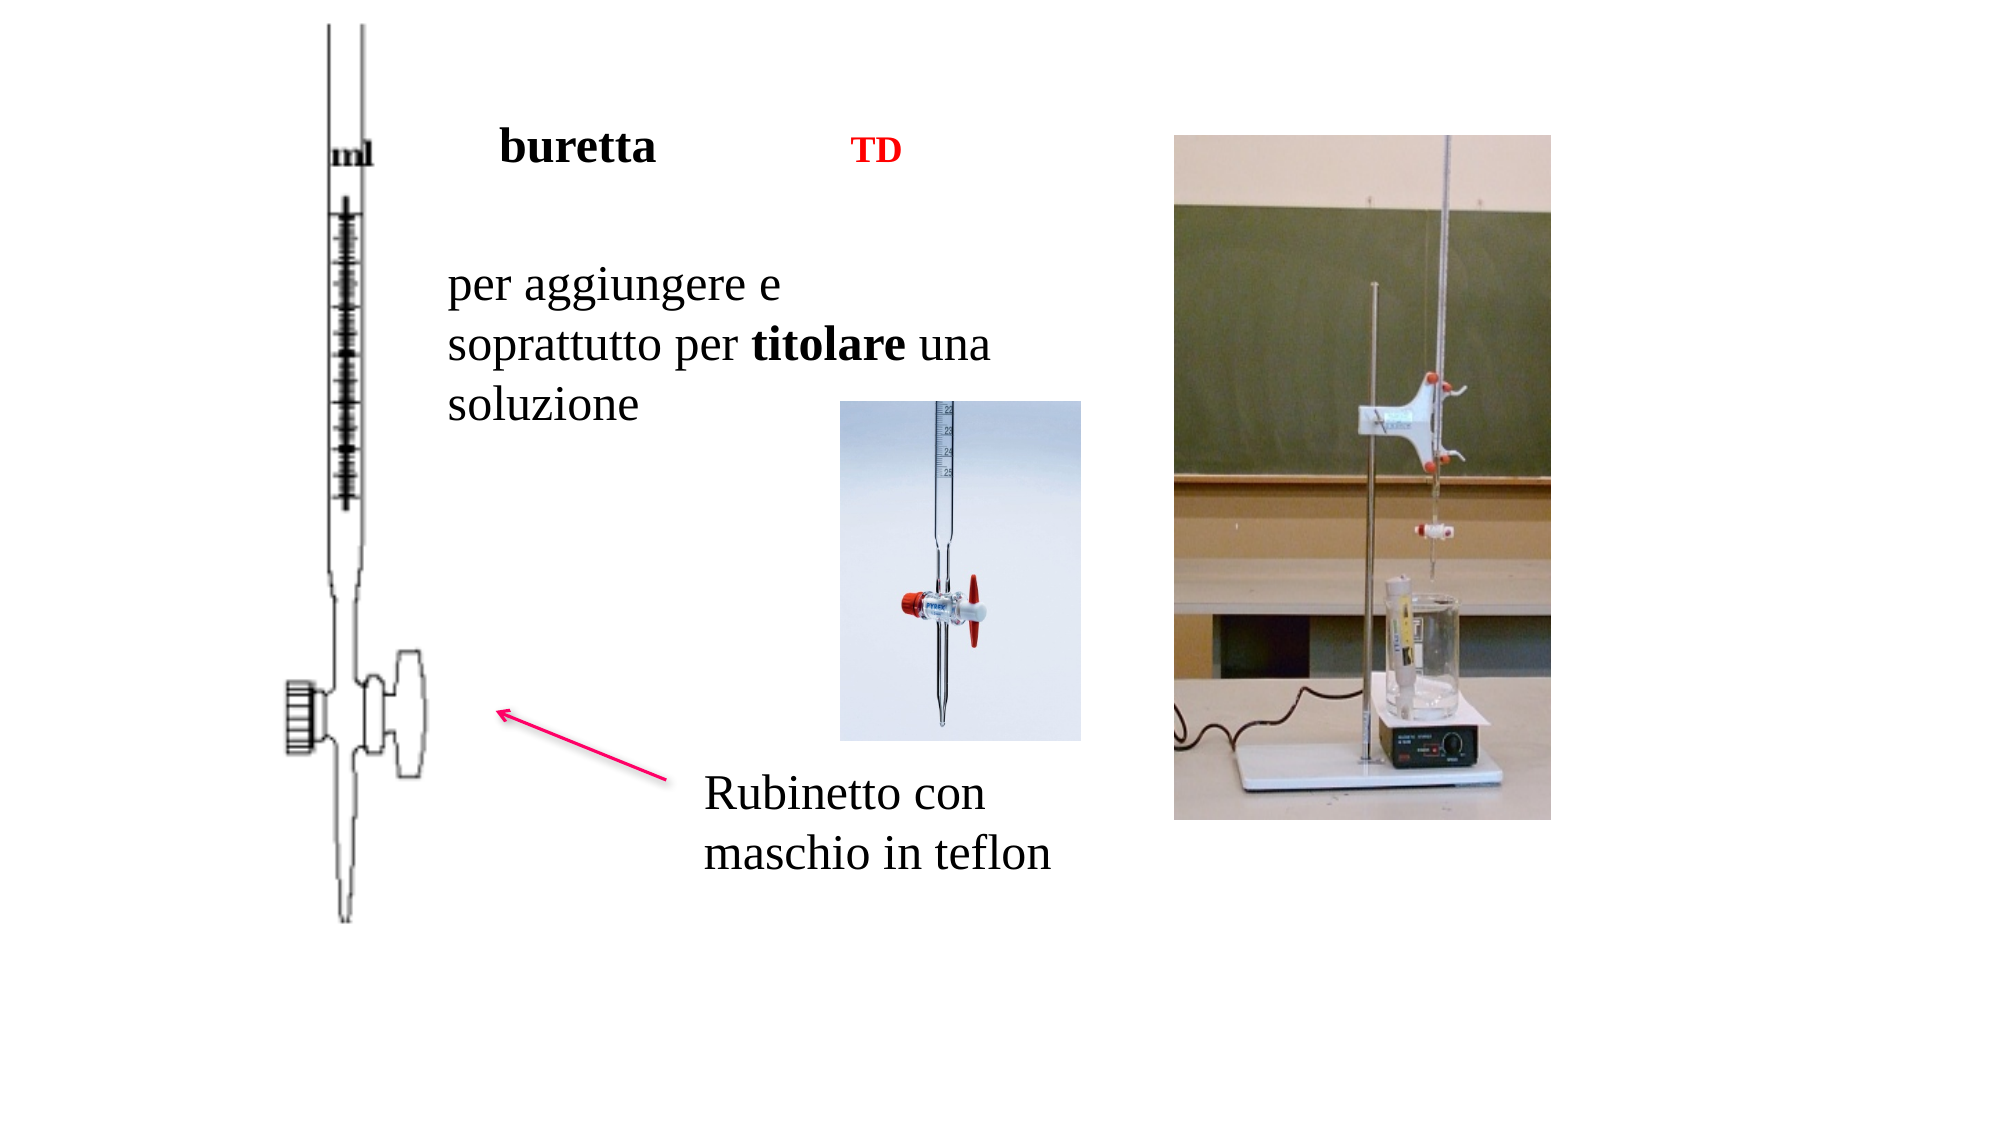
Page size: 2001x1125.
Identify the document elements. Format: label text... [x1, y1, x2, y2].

text_box Rubinetto con maschio in teflon [689, 751, 1147, 887]
picture [840, 401, 1081, 741]
picture [238, 0, 490, 984]
picture [1174, 135, 1551, 820]
text_box buretta [490, 105, 768, 181]
text_box per aggiungere e soprattutto per titolare una soluzione [490, 243, 1012, 439]
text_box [495, 710, 667, 780]
text_box TD [835, 117, 942, 177]
